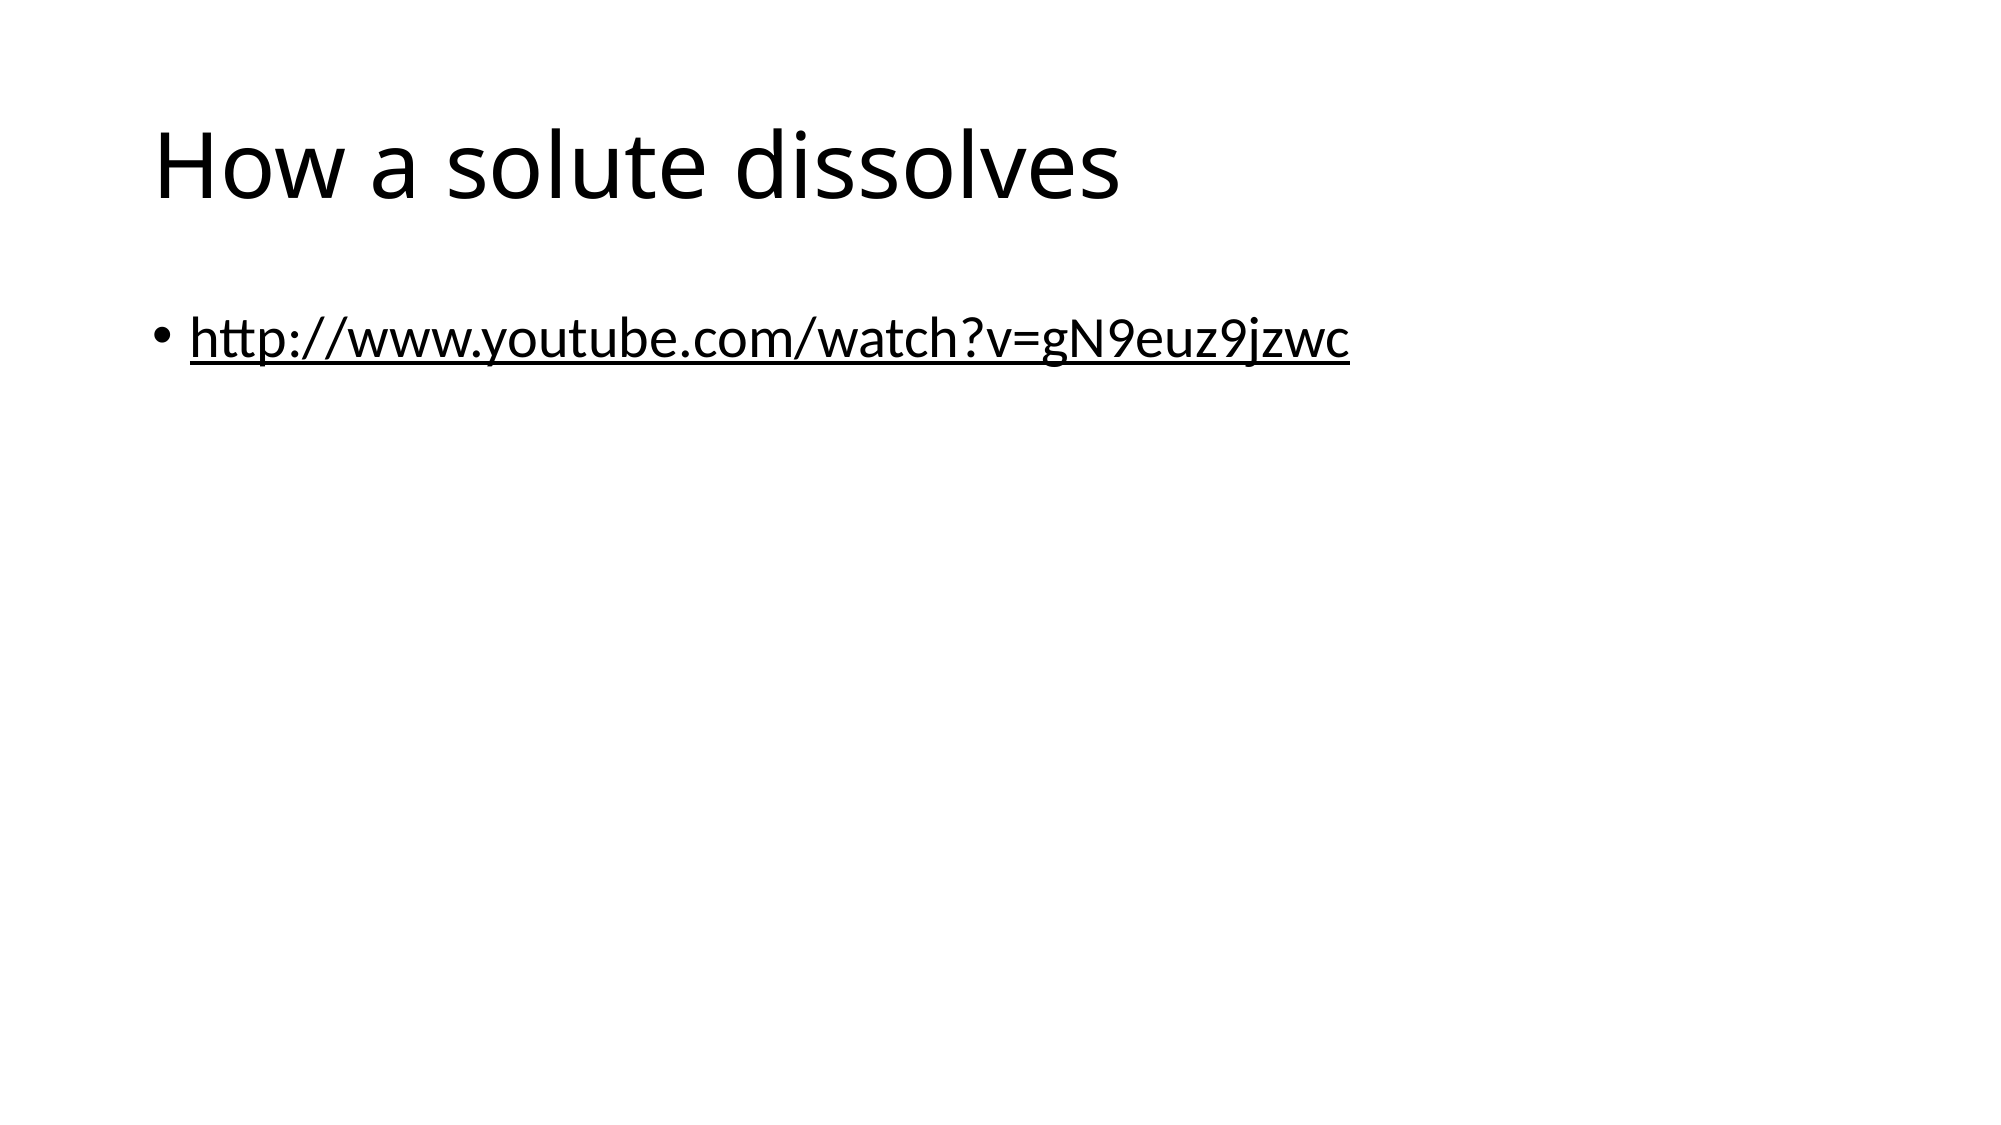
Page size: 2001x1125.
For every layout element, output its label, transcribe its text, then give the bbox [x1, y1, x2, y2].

list http://www.youtube.com/watch?v=gN9euz9jzwc [137, 299, 1863, 1014]
title How a solute dissolves [137, 59, 1863, 278]
